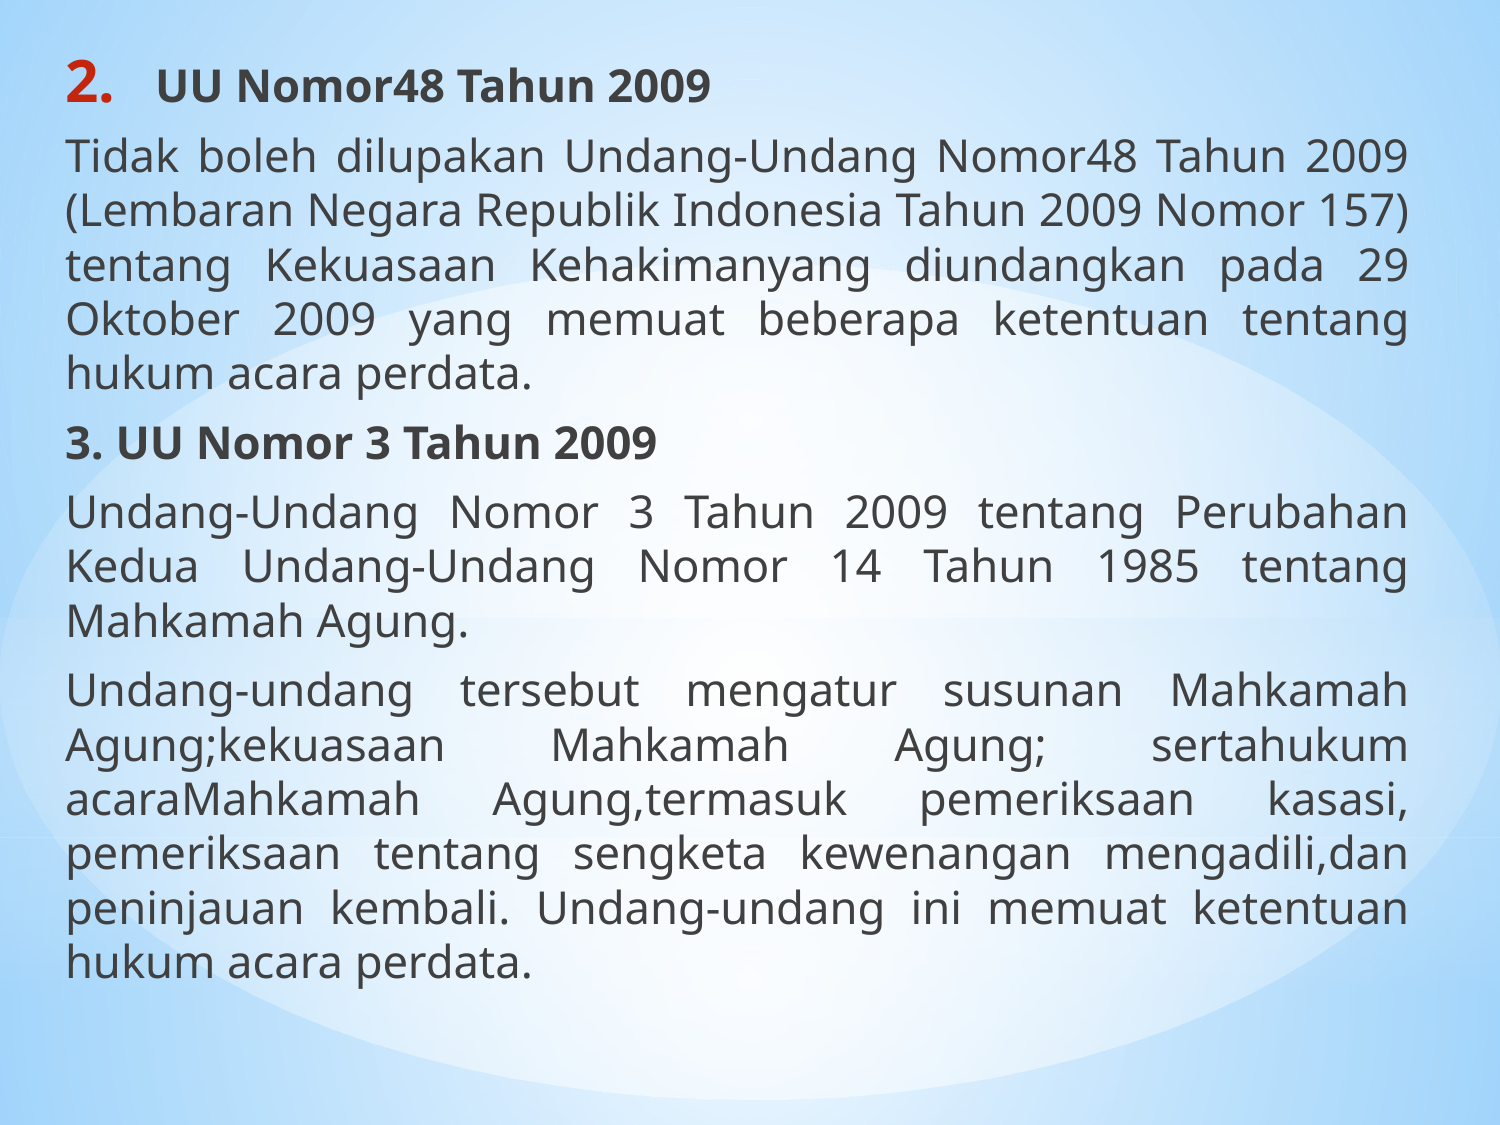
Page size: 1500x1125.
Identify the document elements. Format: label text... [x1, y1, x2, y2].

list UU Nomor48 Tahun 2009 Tidak boleh dilupakan Undang-Undang Nomor48 Tahun 2009 (Lembaran Negara Republik Indonesia Tahun 2009 Nomor 157) tentang Kekuasaan Kehakimanyang diundangkan pada 29 Oktober 2009 yang memuat beberapa ketentuan tentang hukum acara perdata. 3. UU Nomor 3 Tahun 2009 Undang-Undang Nomor 3 Tahun 2009 tentang Perubahan Kedua Undang-Undang Nomor 14 Tahun 1985 tentang Mahkamah Agung. Undang-undang tersebut mengatur susunan Mahkamah Agung;kekuasaan Mahkamah Agung; sertahukum acaraMahkamah Agung,termasuk pemeriksaan kasasi, pemeriksaan tentang sengketa kewenangan mengadili,dan peninjauan kembali. Undang-undang ini memuat ketentuan hukum acara perdata. [50, 50, 1425, 1005]
